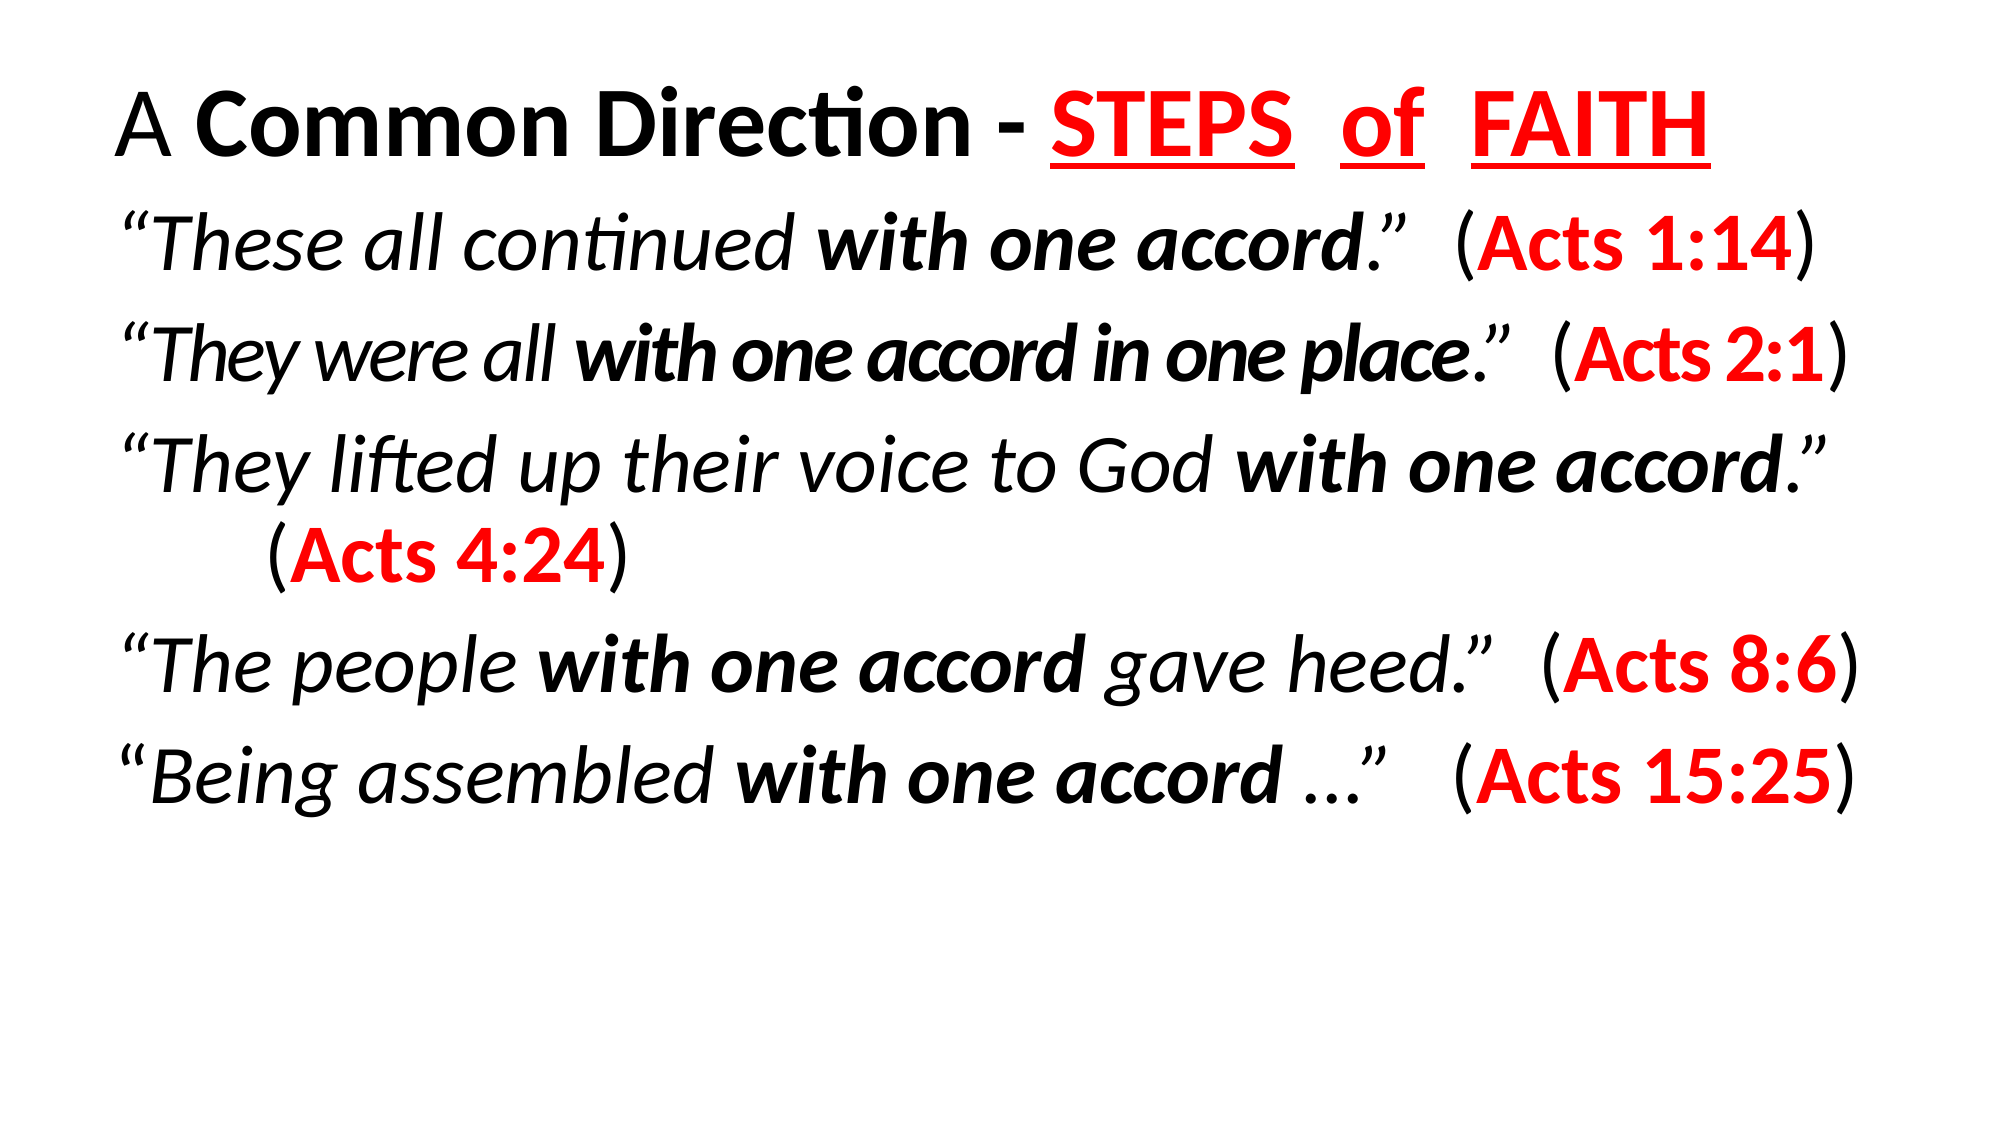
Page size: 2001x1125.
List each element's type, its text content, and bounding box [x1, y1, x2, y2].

subtitle A Common Direction - STEPS of FAITH “These all continued with one accord.” (Acts 1:14) “They were all with one accord in one place.” (Acts 2:1) “They lifted up their voice to God with one accord.” (Acts 4:24) “The people with one accord gave heed.” (Acts 8:6) “Being assembled with one accord ...” (Acts 15:25) [99, 62, 1902, 1063]
